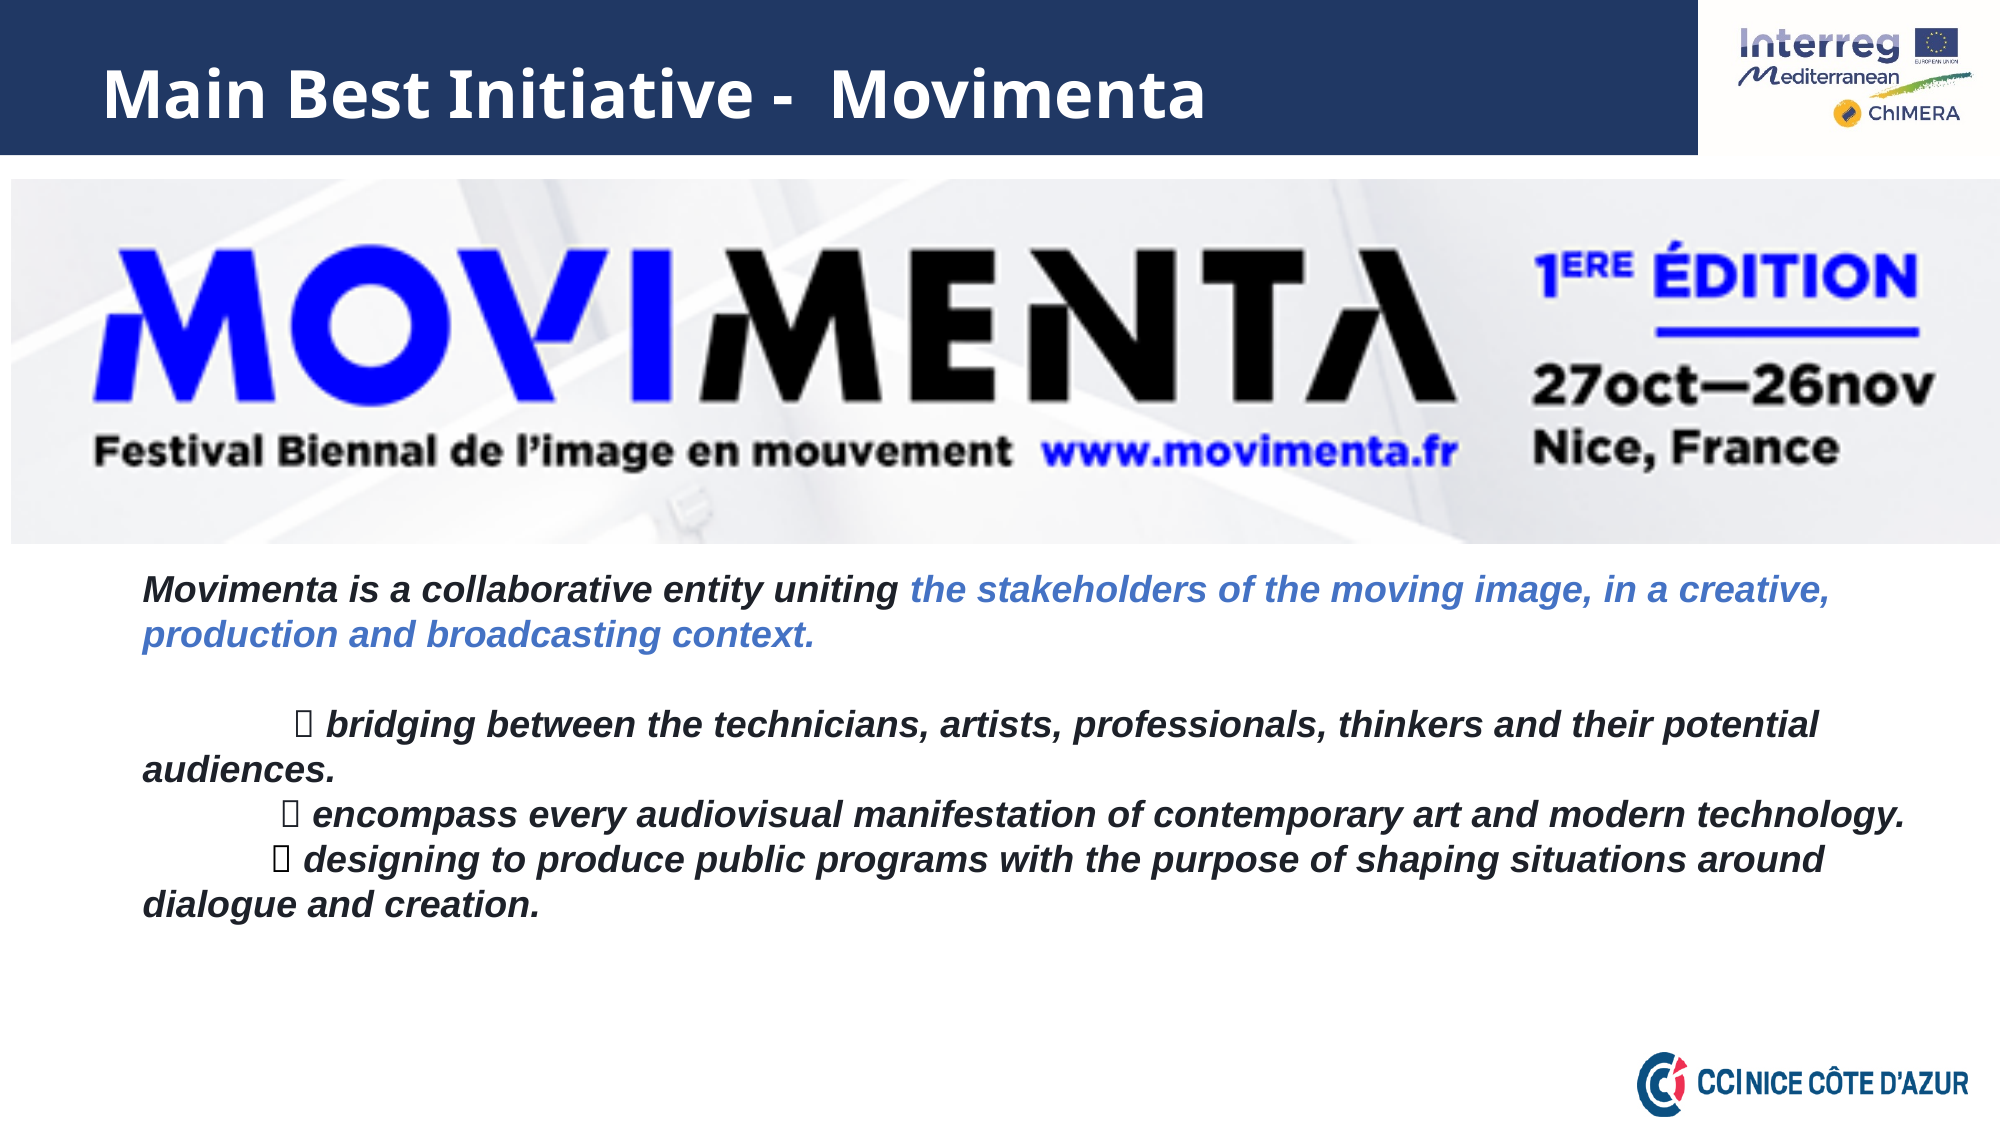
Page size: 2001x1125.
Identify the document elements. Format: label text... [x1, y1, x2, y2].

text_box Movimenta is a collaborative entity uniting the stakeholders of the moving image, in a creative, production and broadcasting context.  bridging between the technicians, artists, professionals, thinkers and their potential audiences.  encompass every audiovisual manifestation of contemporary art and modern technology.  designing to produce public programs with the purpose of shaping situations around dialogue and creation. [128, 558, 1972, 933]
picture [11, 179, 2000, 544]
picture [1811, 0, 2000, 156]
text_box Main Best Initiative - Movimenta [86, 0, 1811, 179]
picture [1637, 1052, 1968, 1117]
